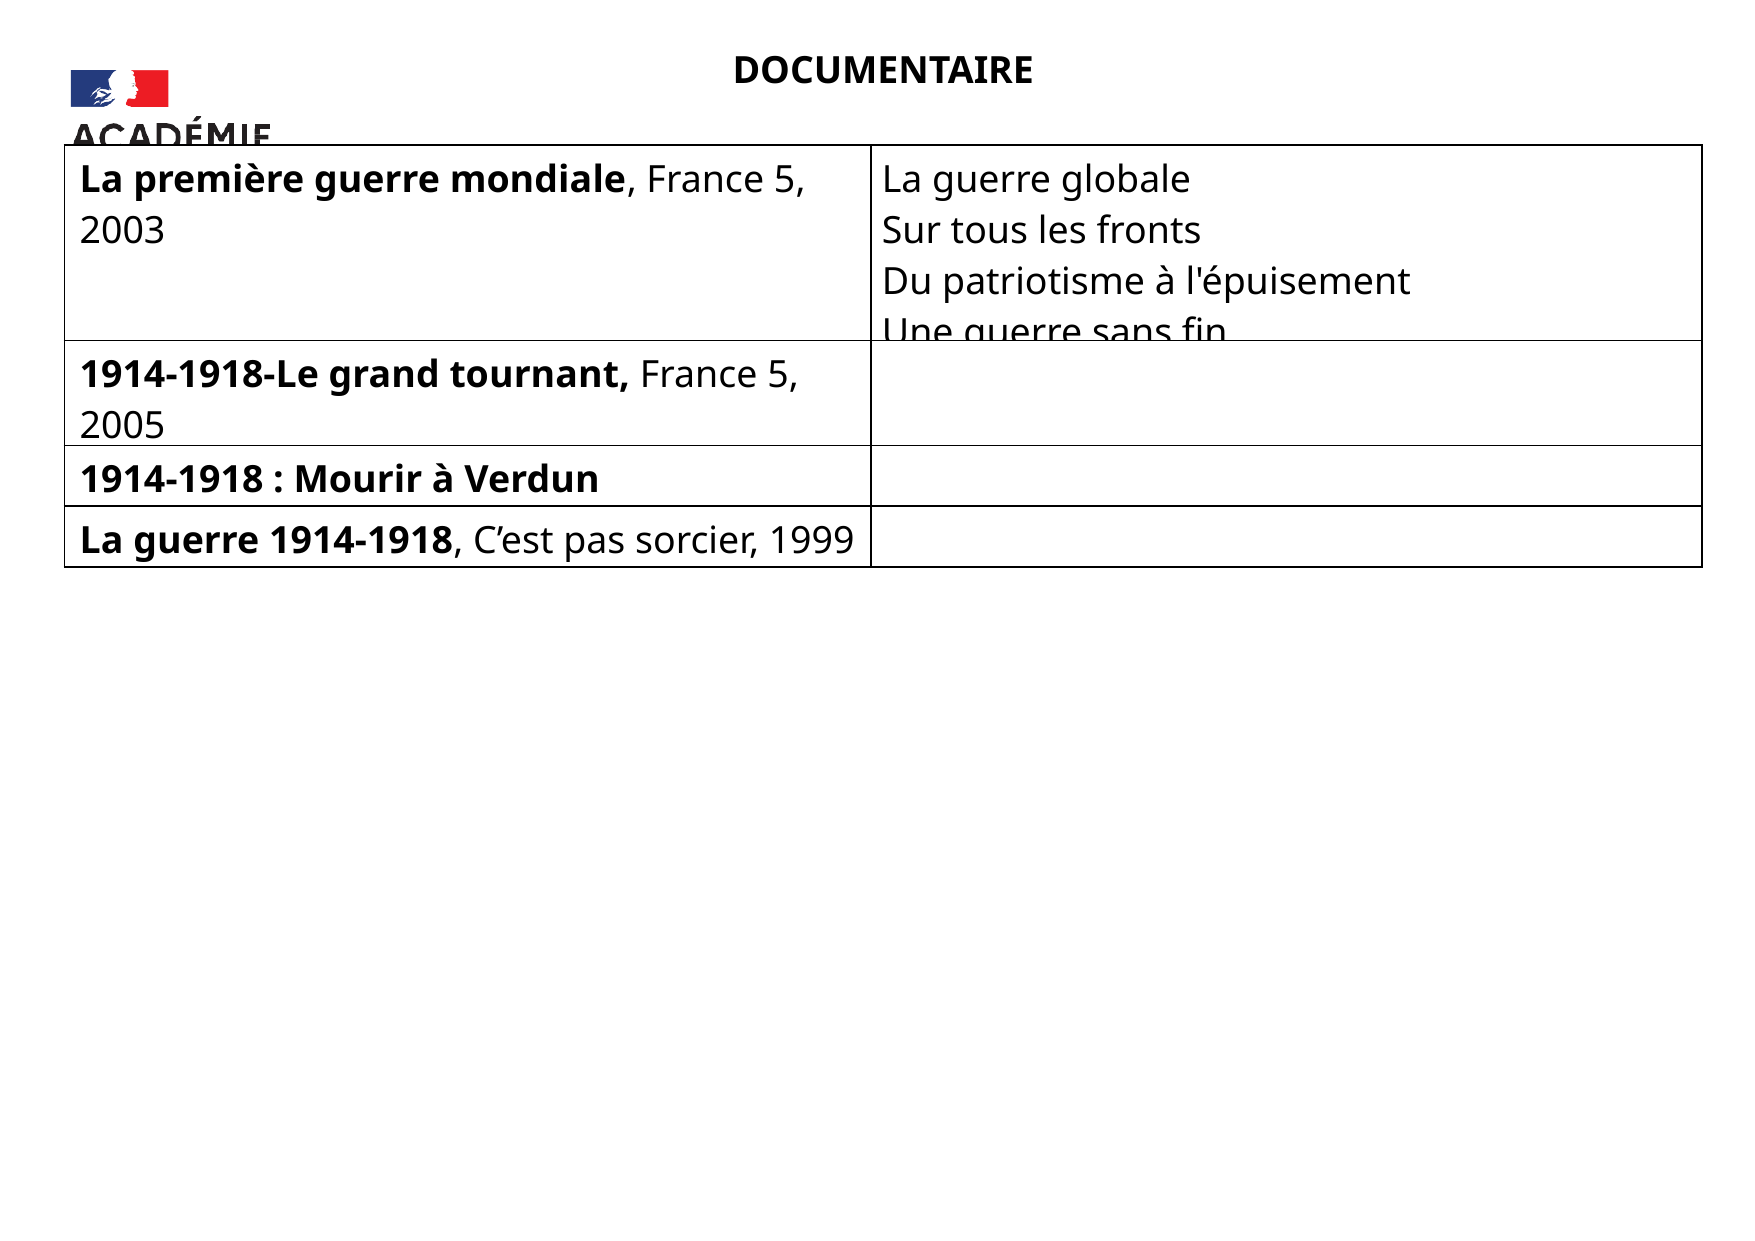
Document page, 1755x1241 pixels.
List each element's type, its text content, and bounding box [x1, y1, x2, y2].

text_box DOCUMENTAIRE [64, 30, 1702, 99]
table_cell 1914-1918 : Mourir à Verdun [65, 446, 870, 505]
table_header La guerre globale Sur tous les fronts Du patriotisme à l'épuisement Une guerre sans fin [872, 146, 1701, 340]
picture [70, 123, 153, 144]
table_cell [872, 507, 1701, 566]
picture [186, 116, 202, 144]
picture [156, 123, 181, 144]
picture [208, 123, 234, 144]
picture [70, 99, 169, 107]
table_cell [872, 341, 1701, 445]
table_cell La guerre 1914-1918, C’est pas sorcier, 1999 [65, 507, 870, 566]
table_cell 1914-1918-Le grand tournant, France 5, 2005 [65, 341, 870, 445]
table_header La première guerre mondiale, France 5, 2003 [65, 146, 870, 340]
table_cell [872, 446, 1701, 505]
